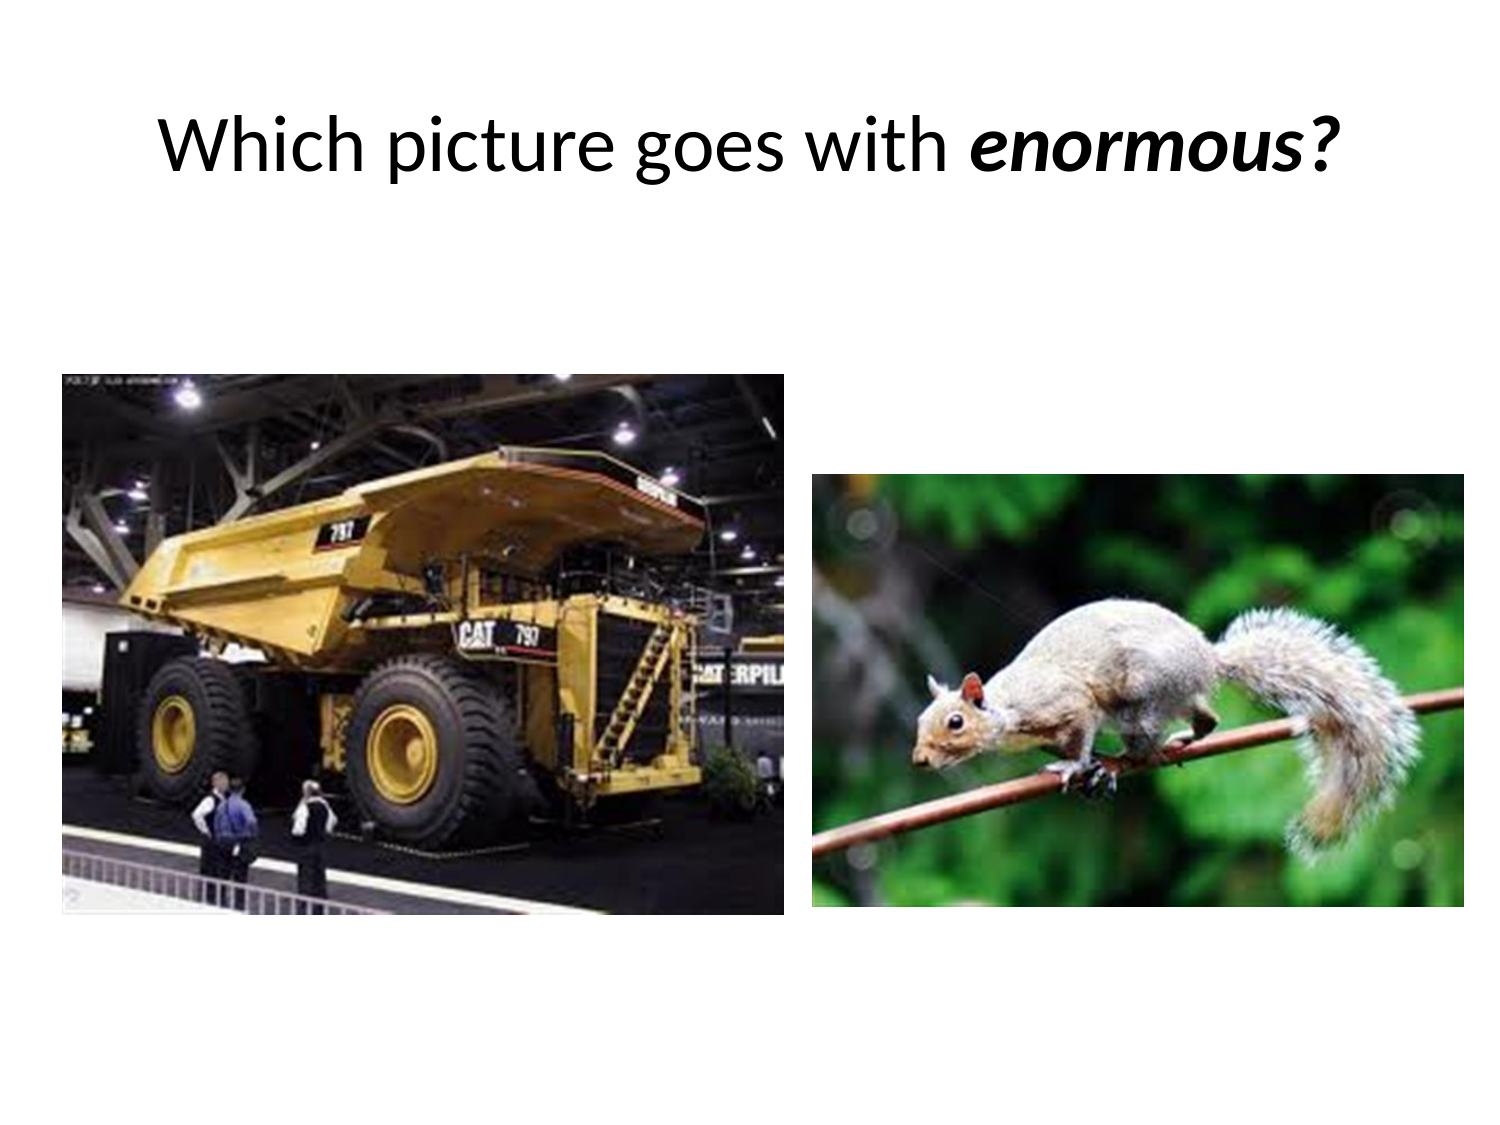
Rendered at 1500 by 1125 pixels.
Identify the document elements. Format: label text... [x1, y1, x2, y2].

picture [812, 474, 1464, 907]
title Which picture goes with enormous? [75, 45, 1425, 233]
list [62, 374, 785, 916]
